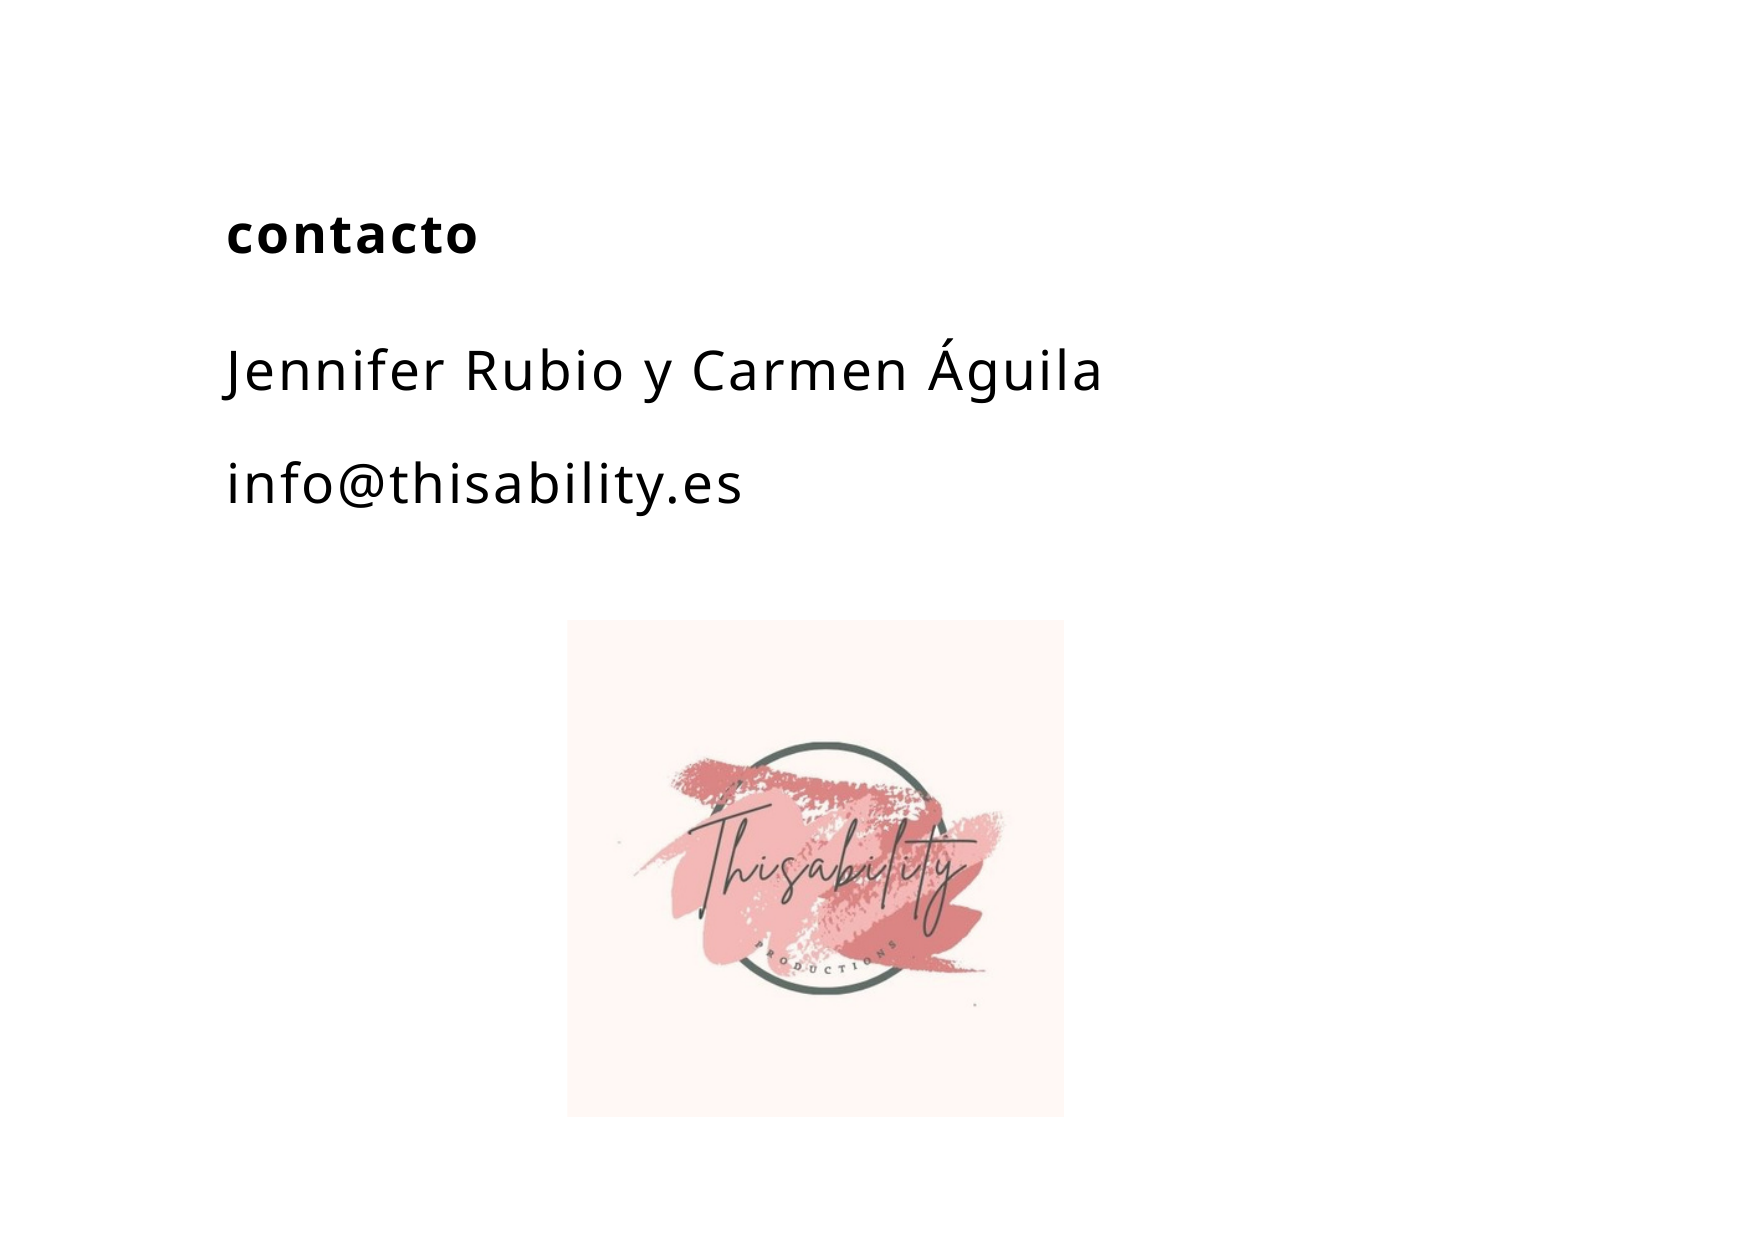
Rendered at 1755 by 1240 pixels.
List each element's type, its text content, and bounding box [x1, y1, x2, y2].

text_box Jennifer Rubio y Carmen Águila info@thisability.es [226, 287, 1443, 515]
text_box [567, 620, 1064, 1117]
text_box contacto [226, 199, 1405, 265]
